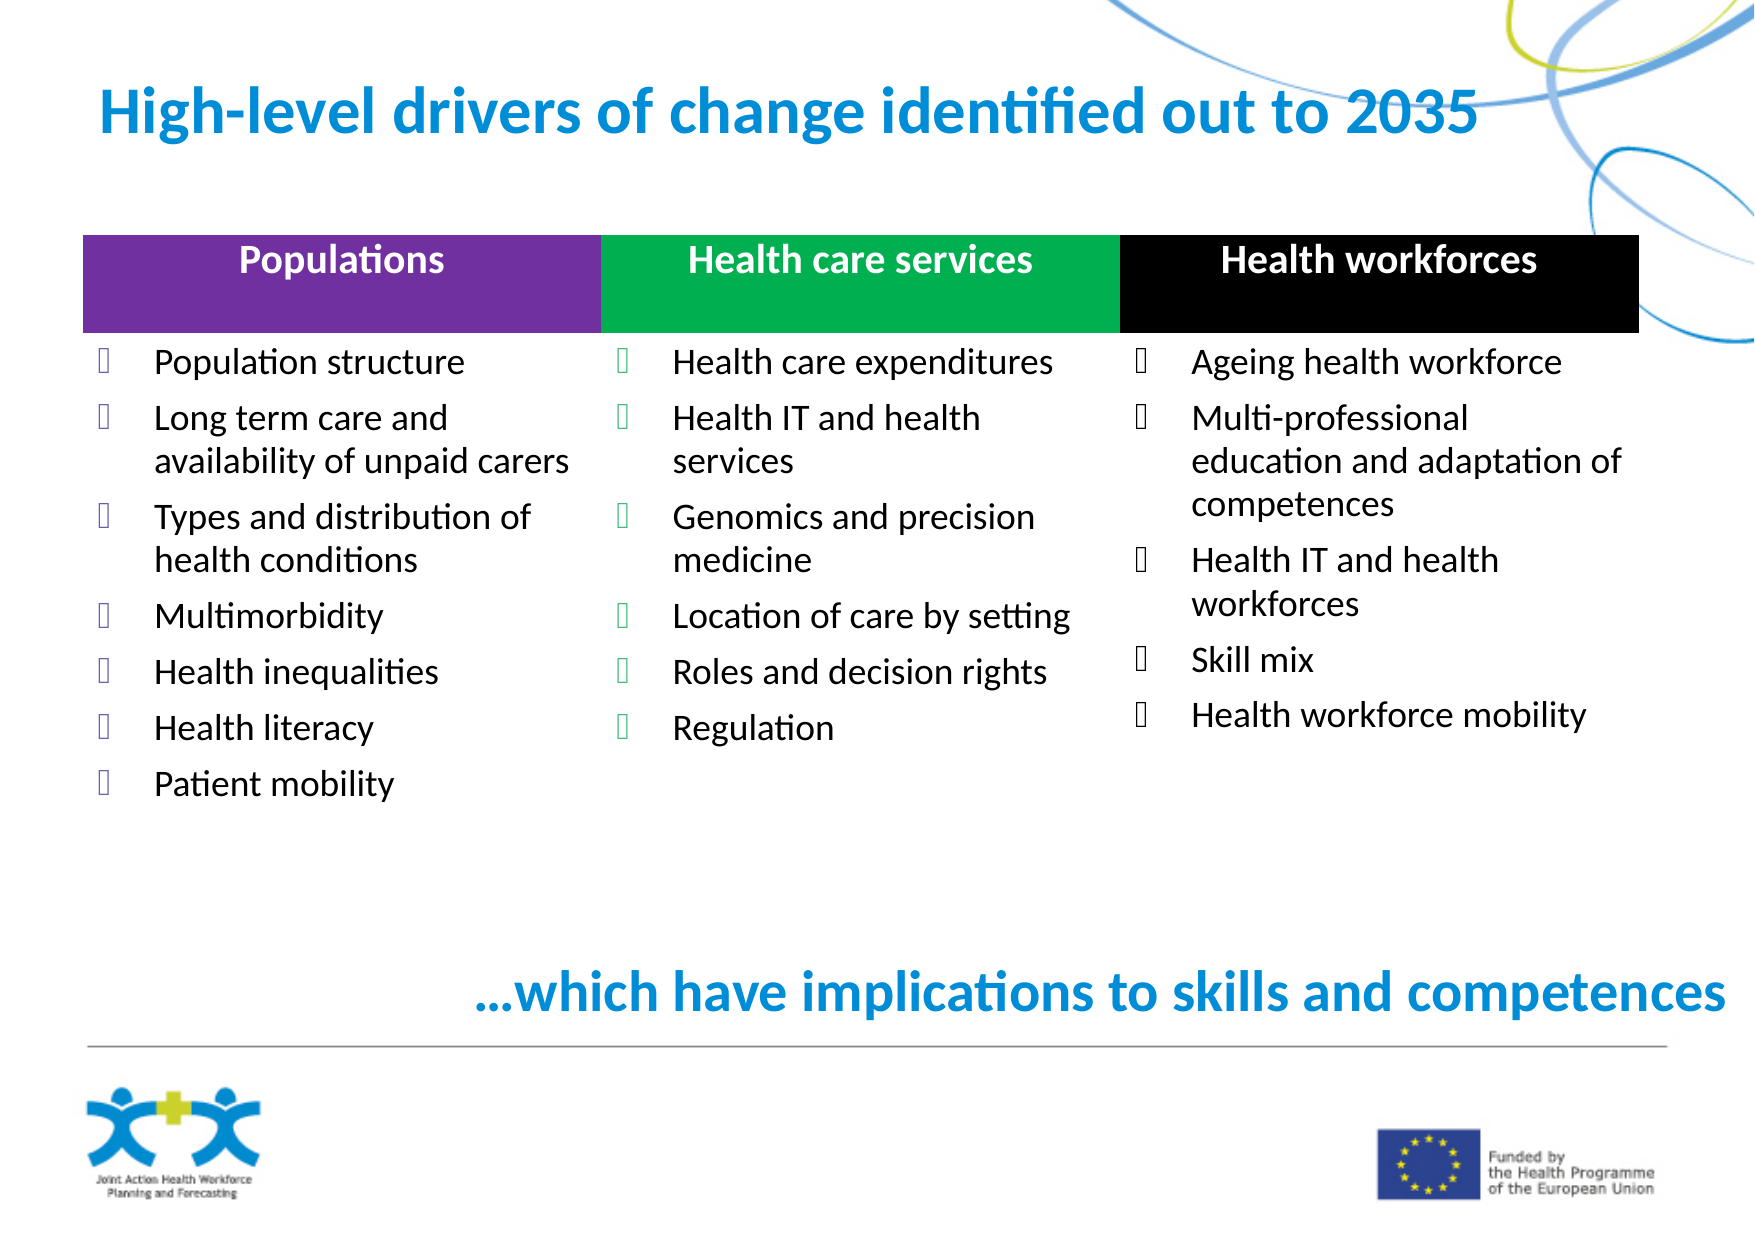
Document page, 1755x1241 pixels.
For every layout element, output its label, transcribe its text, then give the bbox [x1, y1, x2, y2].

text_box …which have implications to skills and competences [458, 945, 1743, 1030]
table_header Health workforces [1120, 235, 1639, 333]
table_cell Ageing health workforce Multi-professional education and adaptation of competences Health IT and health workforces Skill mix Health workforce mobility [1120, 333, 1639, 889]
table_cell Population structure Long term care and availability of unpaid carers Types and distribution of health conditions Multimorbidity Health inequalities Health literacy Patient mobility [83, 333, 601, 889]
text_box High-level drivers of change identified out to 2035 [82, 58, 1609, 156]
picture [0, 0, 1755, 1241]
table_header Health care services [601, 235, 1120, 333]
table_header Populations [83, 235, 601, 333]
table_cell Health care expenditures Health IT and health services Genomics and precision medicine Location of care by setting Roles and decision rights Regulation [601, 333, 1120, 889]
